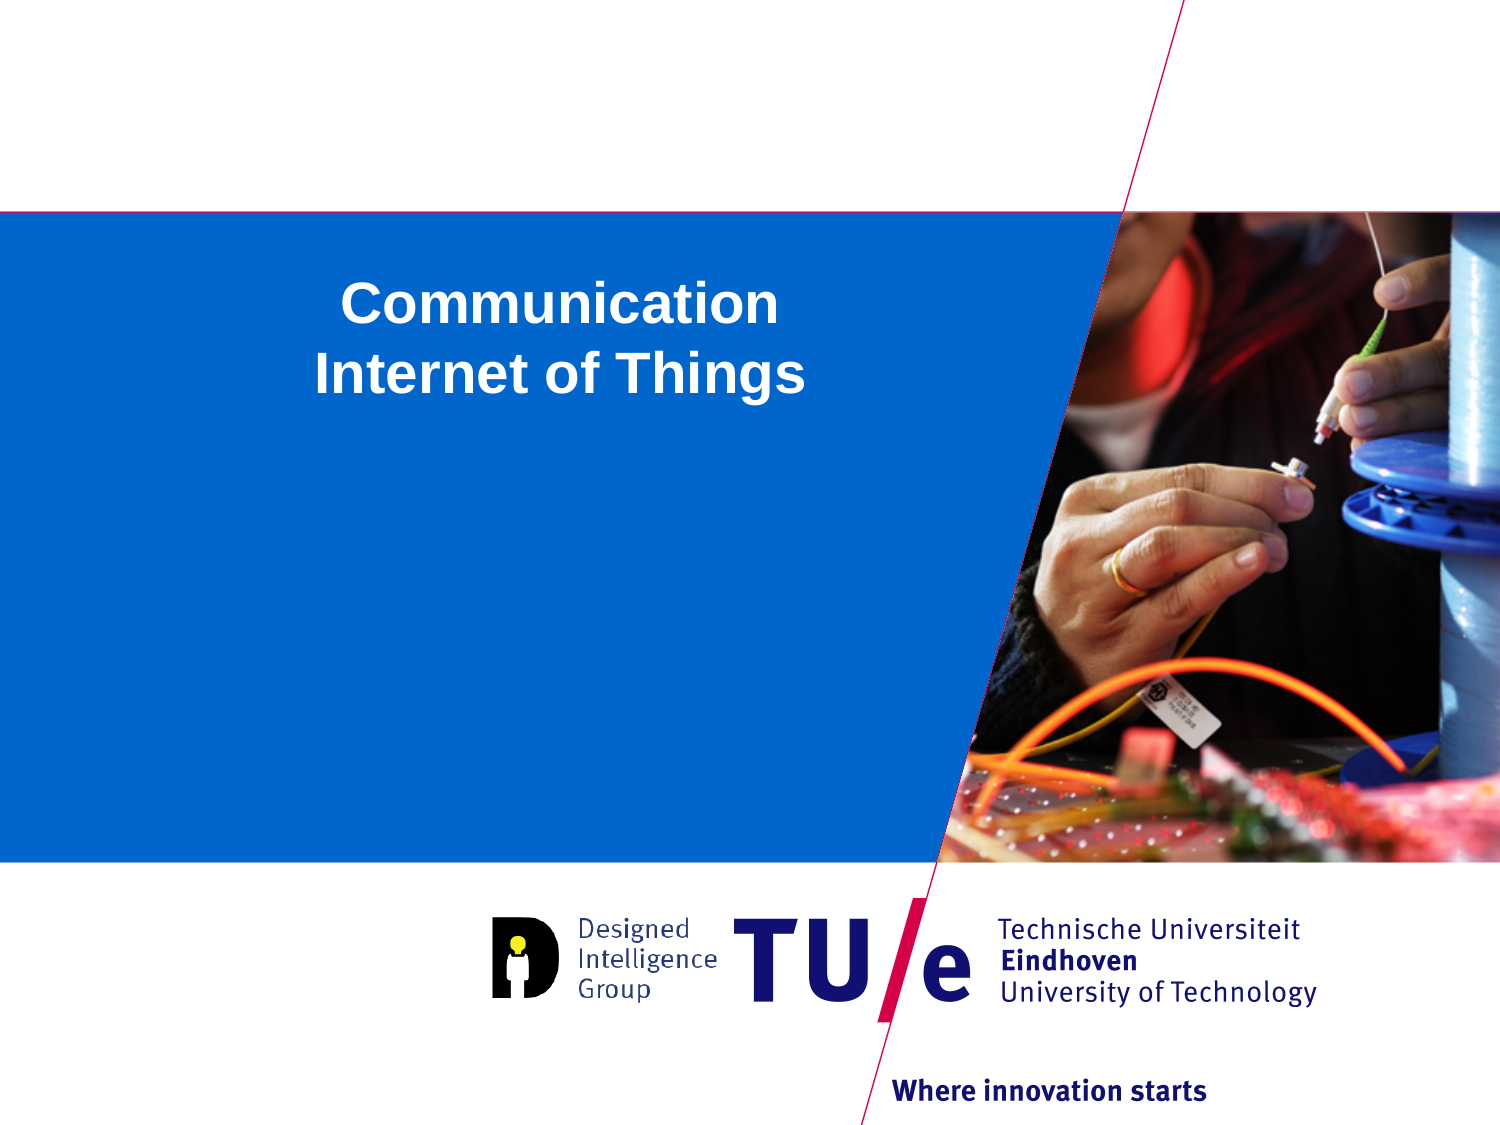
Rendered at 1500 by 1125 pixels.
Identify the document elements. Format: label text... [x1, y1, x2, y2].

title Communication Internet of Things [100, 265, 1022, 507]
picture [0, 0, 1500, 1125]
